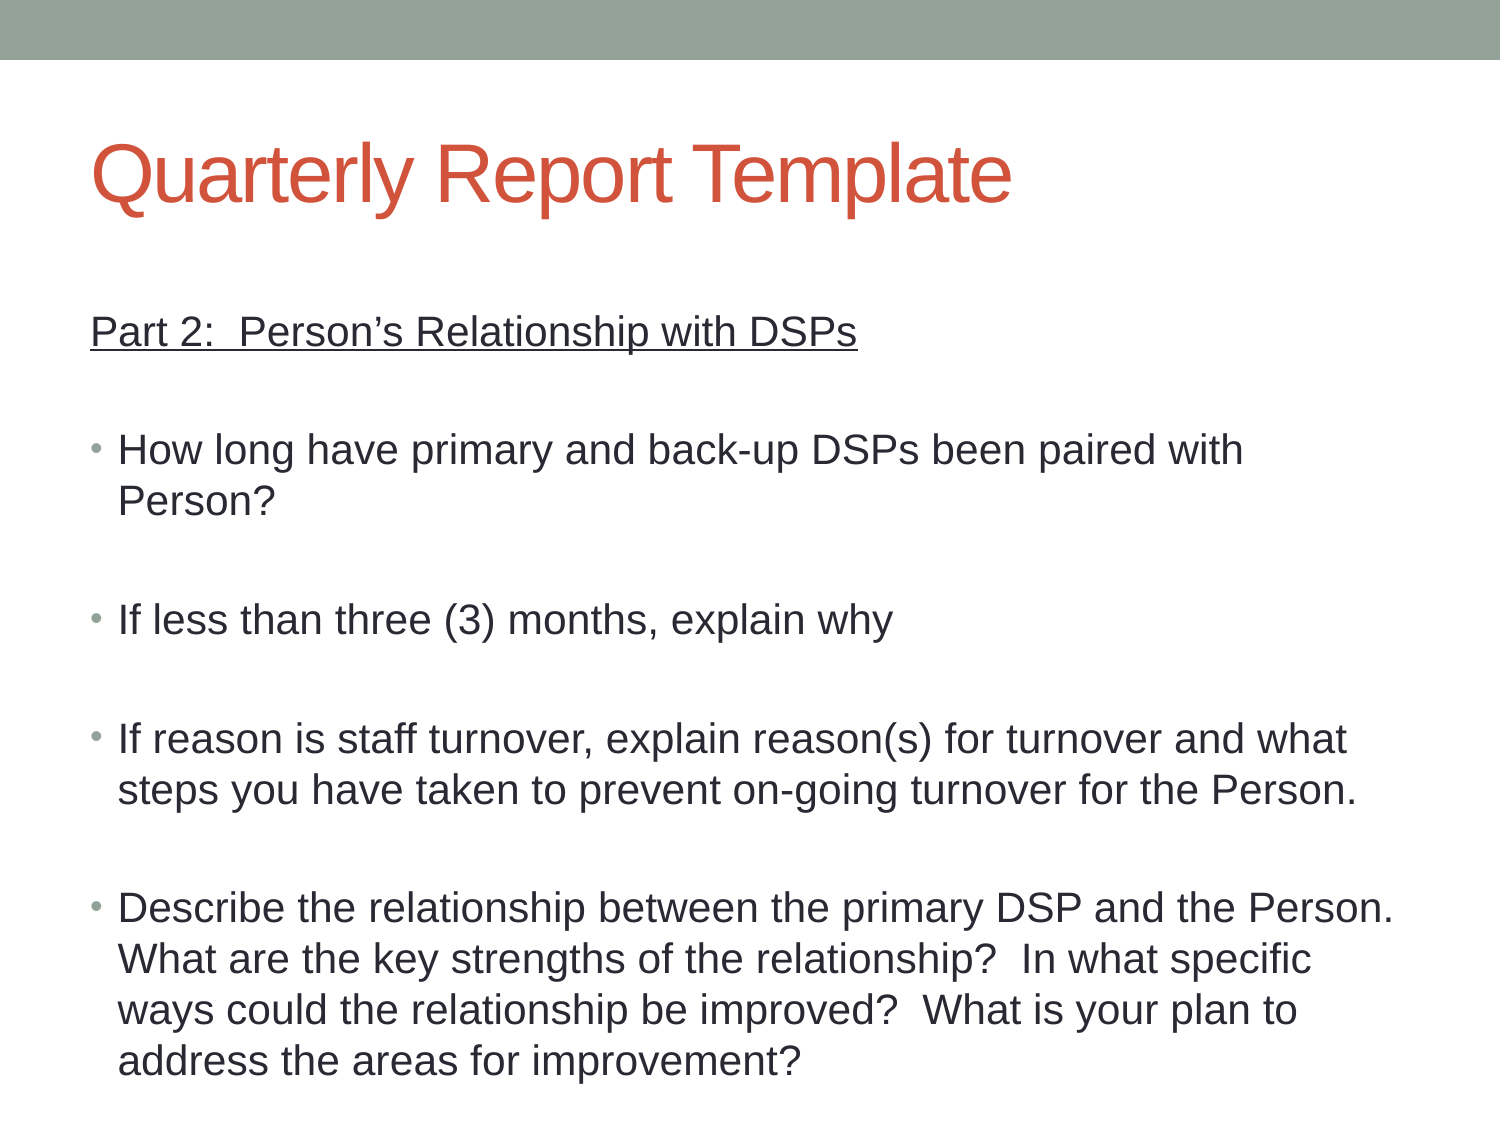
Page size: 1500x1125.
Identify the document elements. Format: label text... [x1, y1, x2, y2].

list Part 2: Person’s Relationship with DSPs How long have primary and back-up DSPs been paired with Person? If less than three (3) months, explain why If reason is staff turnover, explain reason(s) for turnover and what steps you have taken to prevent on-going turnover for the Person. Describe the relationship between the primary DSP and the Person. What are the key strengths of the relationship? In what specific ways could the relationship be improved? What is your plan to address the areas for improvement? [75, 262, 1425, 1100]
title Quarterly Report Template [75, 87, 1425, 250]
